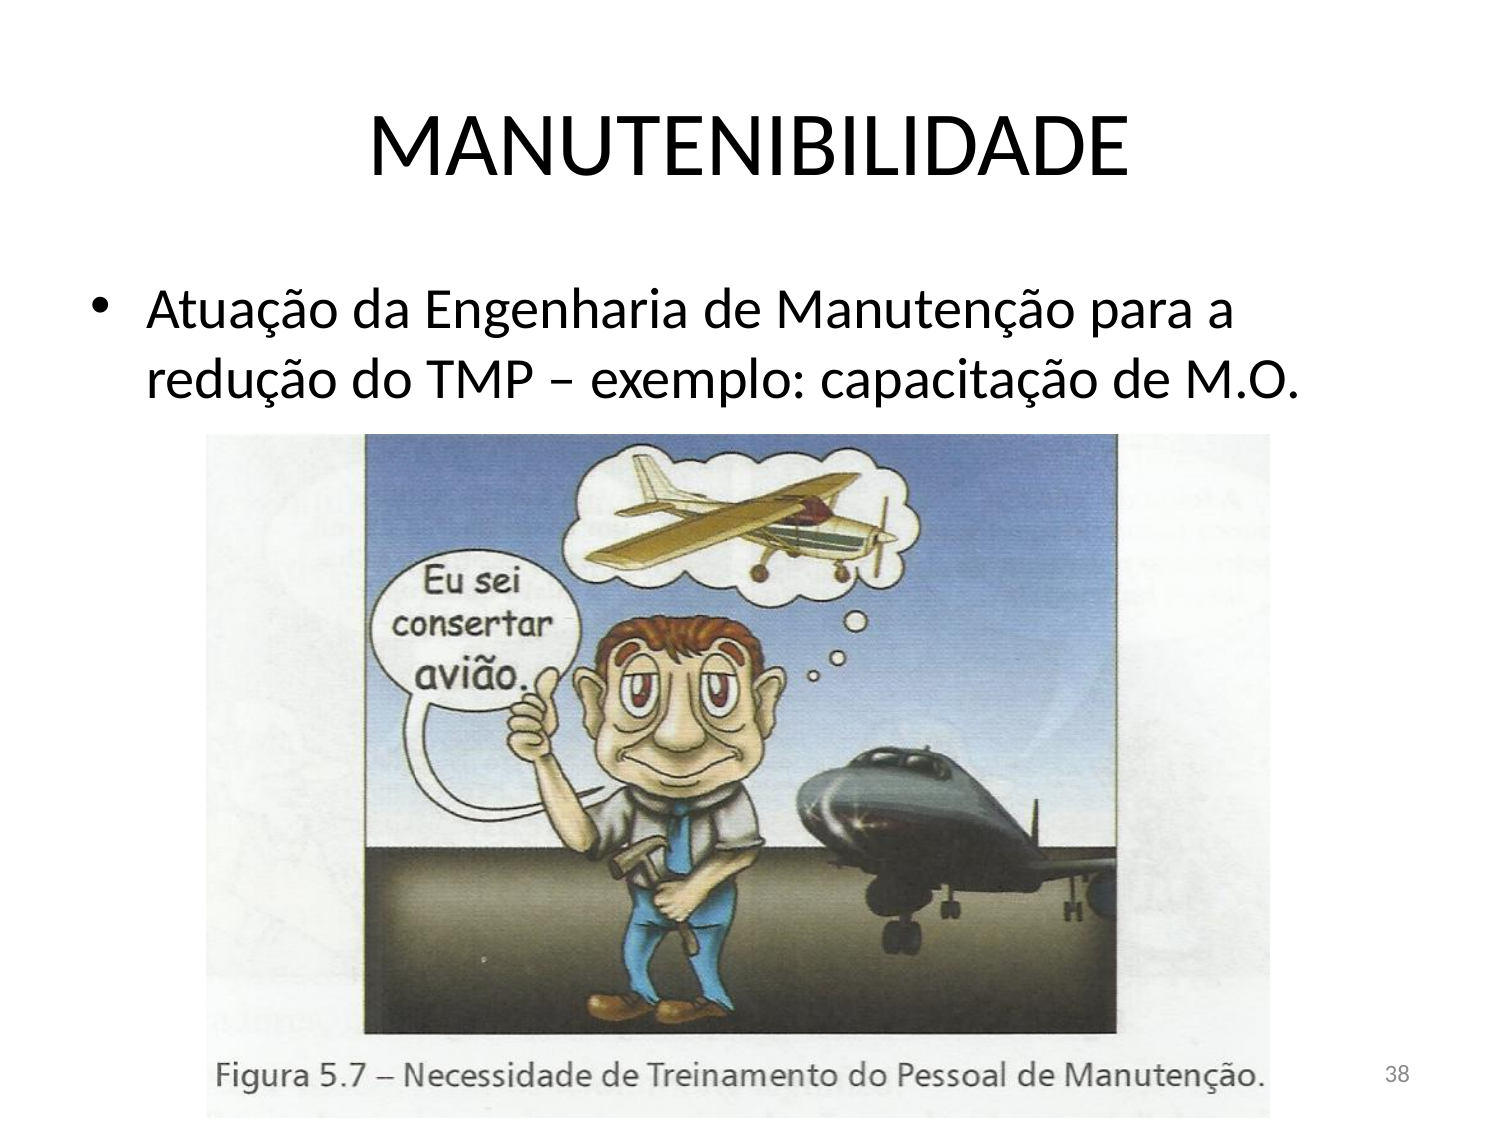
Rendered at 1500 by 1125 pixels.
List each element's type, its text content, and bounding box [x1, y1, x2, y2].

list Atuação da Engenharia de Manutenção para a redução do TMP – exemplo: capacitação de M.O. [74, 262, 1426, 622]
slide_number 38 [1274, 1042, 1425, 1103]
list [206, 434, 1270, 1118]
title MANUTENIBILIDADE [74, 44, 1426, 233]
